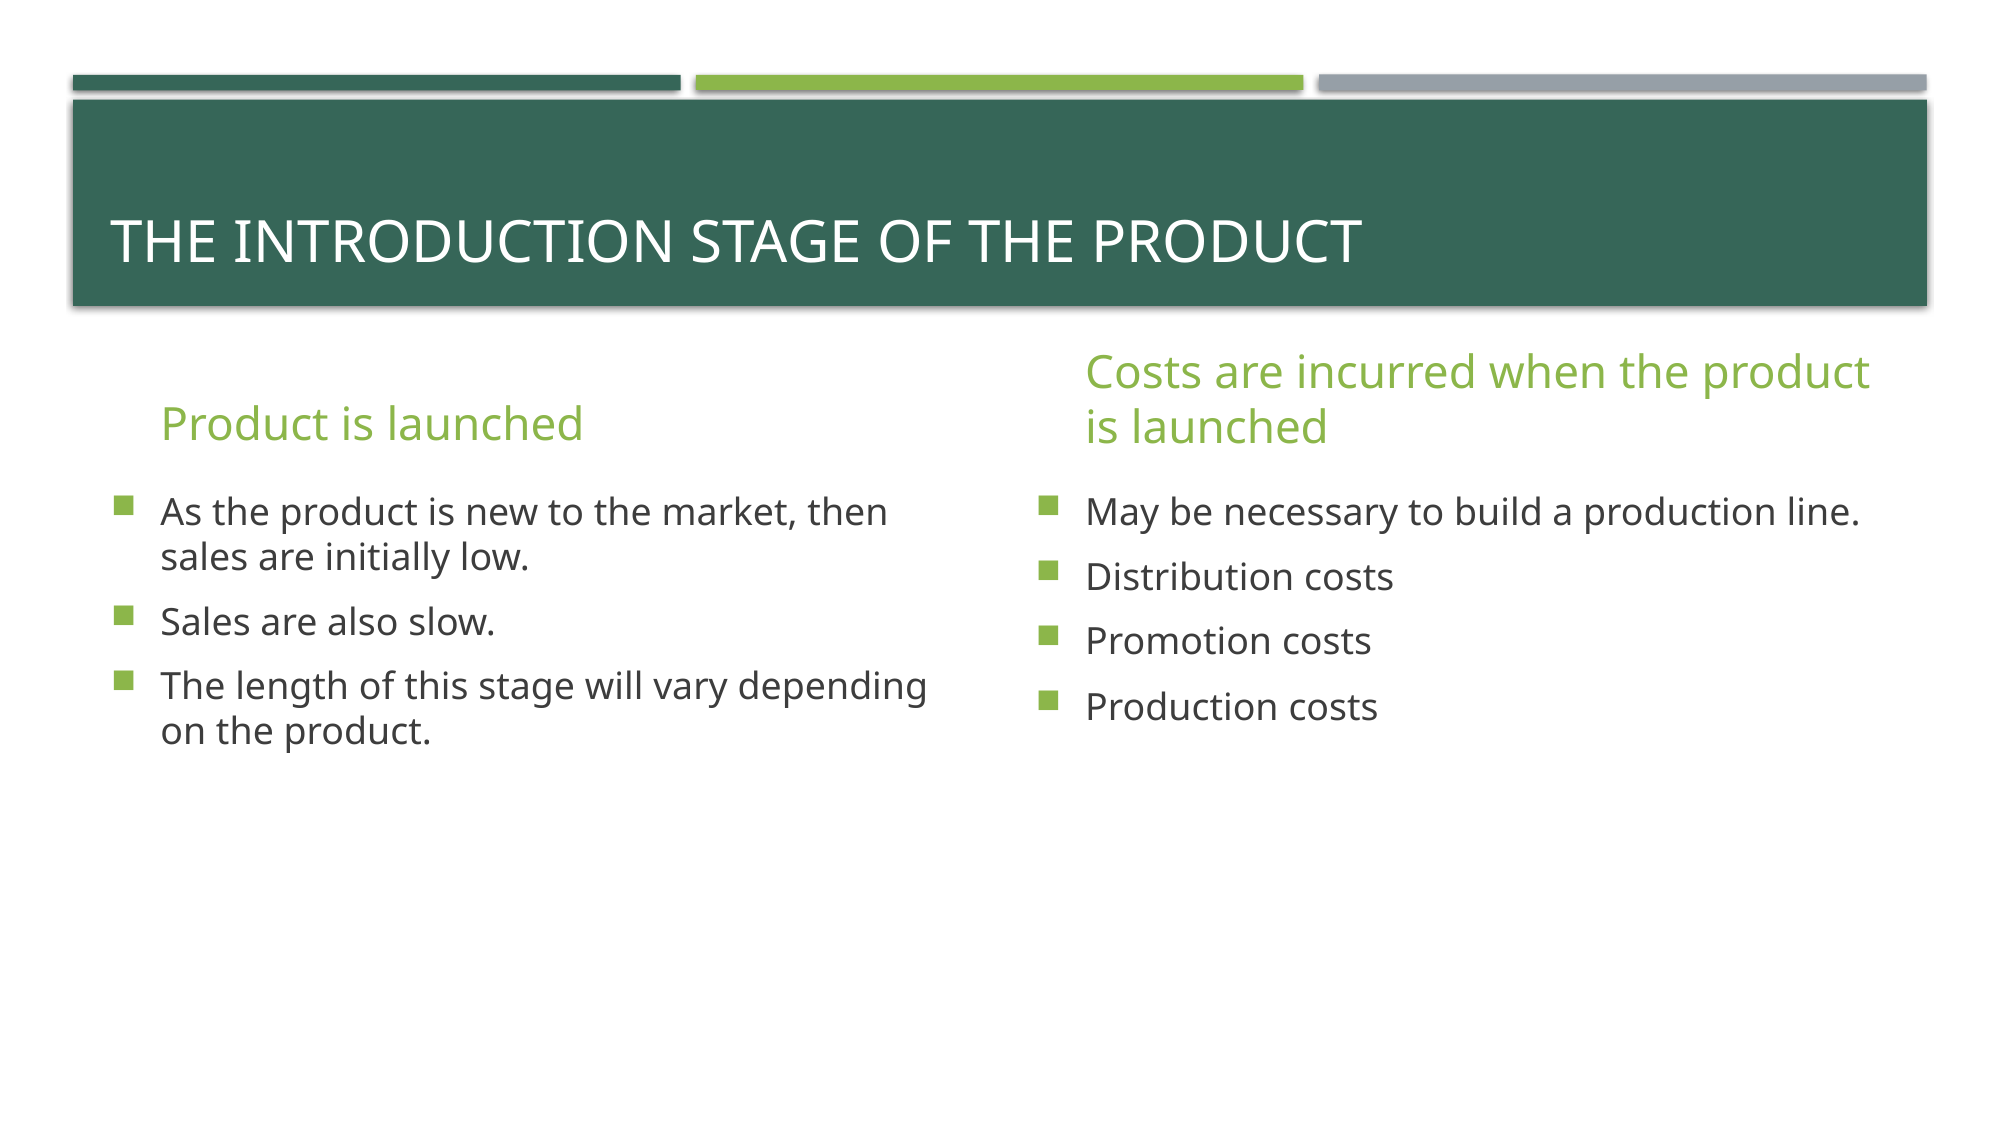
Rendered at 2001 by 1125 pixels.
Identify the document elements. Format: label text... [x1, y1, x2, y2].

title The introduction stage of the product [95, 119, 1905, 282]
list Product is launched [145, 369, 980, 458]
list May be necessary to build a production line. Distribution costs Promotion costs Production costs [1019, 479, 1905, 962]
list As the product is new to the market, then sales are initially low. Sales are also slow. The length of this stage will vary depending on the product. [95, 479, 980, 962]
list Costs are incurred when the product is launched [1070, 369, 1905, 460]
